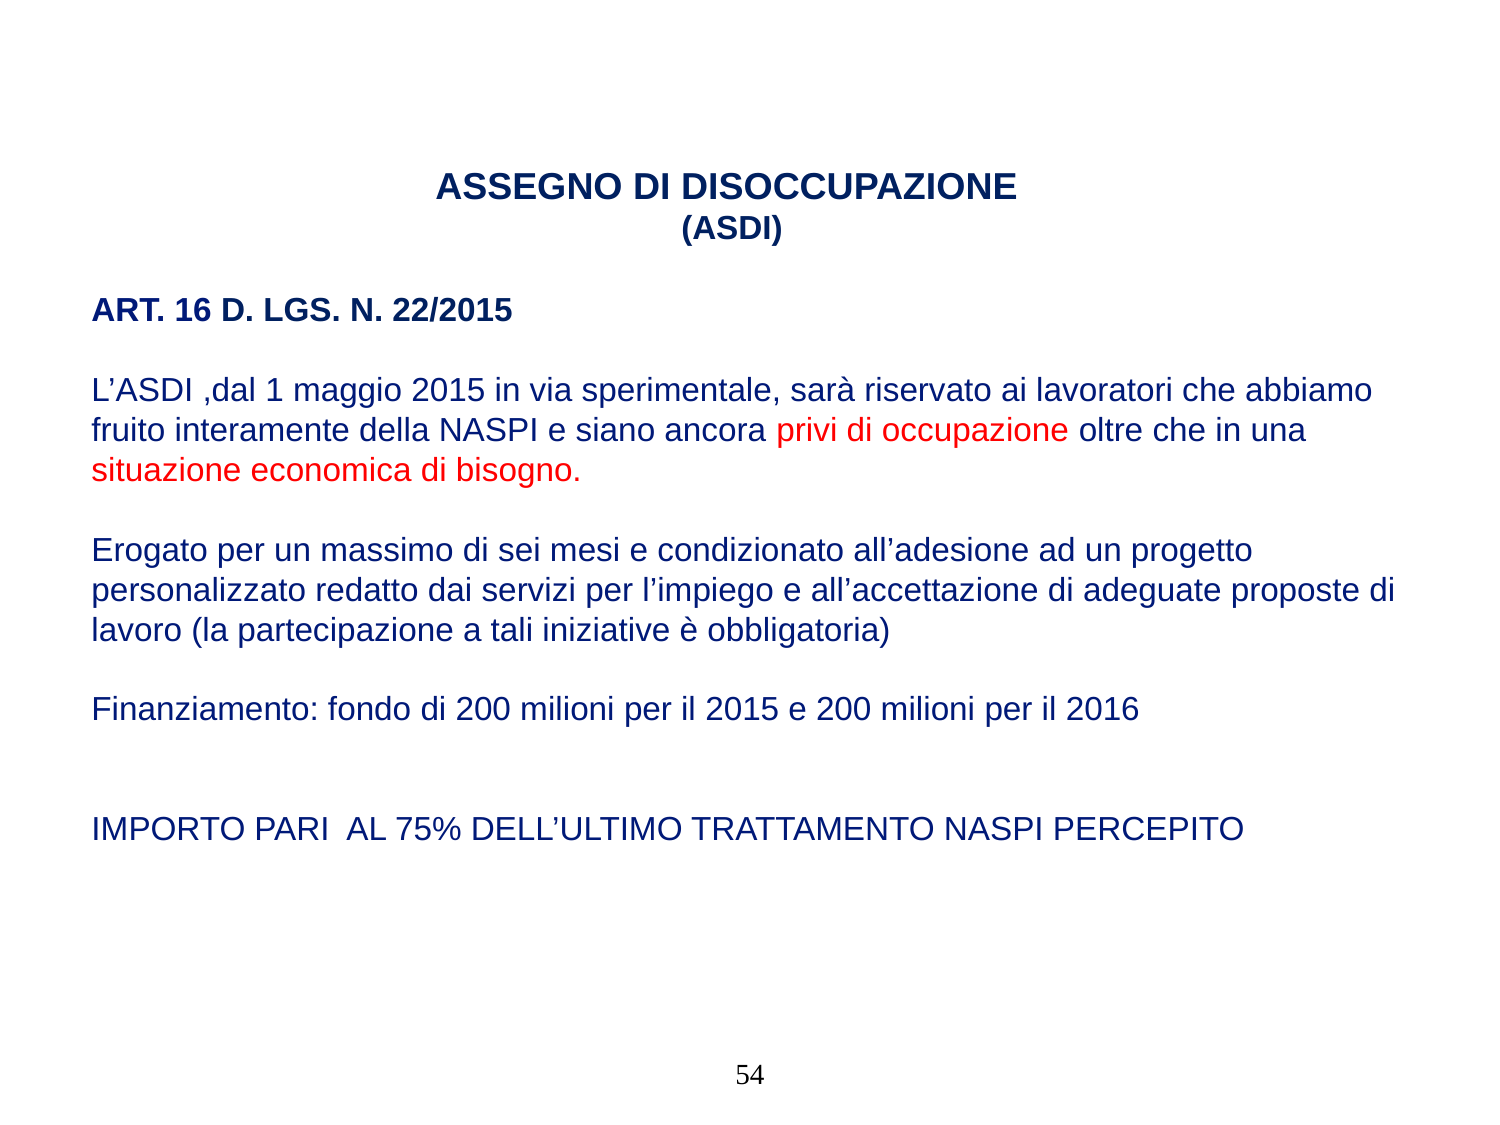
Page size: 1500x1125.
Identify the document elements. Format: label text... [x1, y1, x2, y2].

footer 54 [512, 1042, 988, 1103]
text_box ASSEGNO DI DISOCCUPAZIONE (asdi) [46, 154, 1418, 254]
text_box ART. 16 D. LGS. N. 22/2015 L’ASDI ,dal 1 maggio 2015 in via sperimentale, sarà riservato ai lavoratori che abbiamo fruito interamente della NASPI e siano ancora privi di occupazione oltre che in una situazione economica di bisogno. Erogato per un massimo di sei mesi e condizionato all’adesione ad un progetto personalizzato redatto dai servizi per l’impiego e all’accettazione di adeguate proposte di lavoro (la partecipazione a tali iniziative è obbligatoria) Finanziamento: fondo di 200 milioni per il 2015 e 200 milioni per il 2016 IMPORTO PARI AL 75% DELL’ULTIMO TRATTAMENTO NASPI PERCEPITO [76, 280, 1424, 935]
